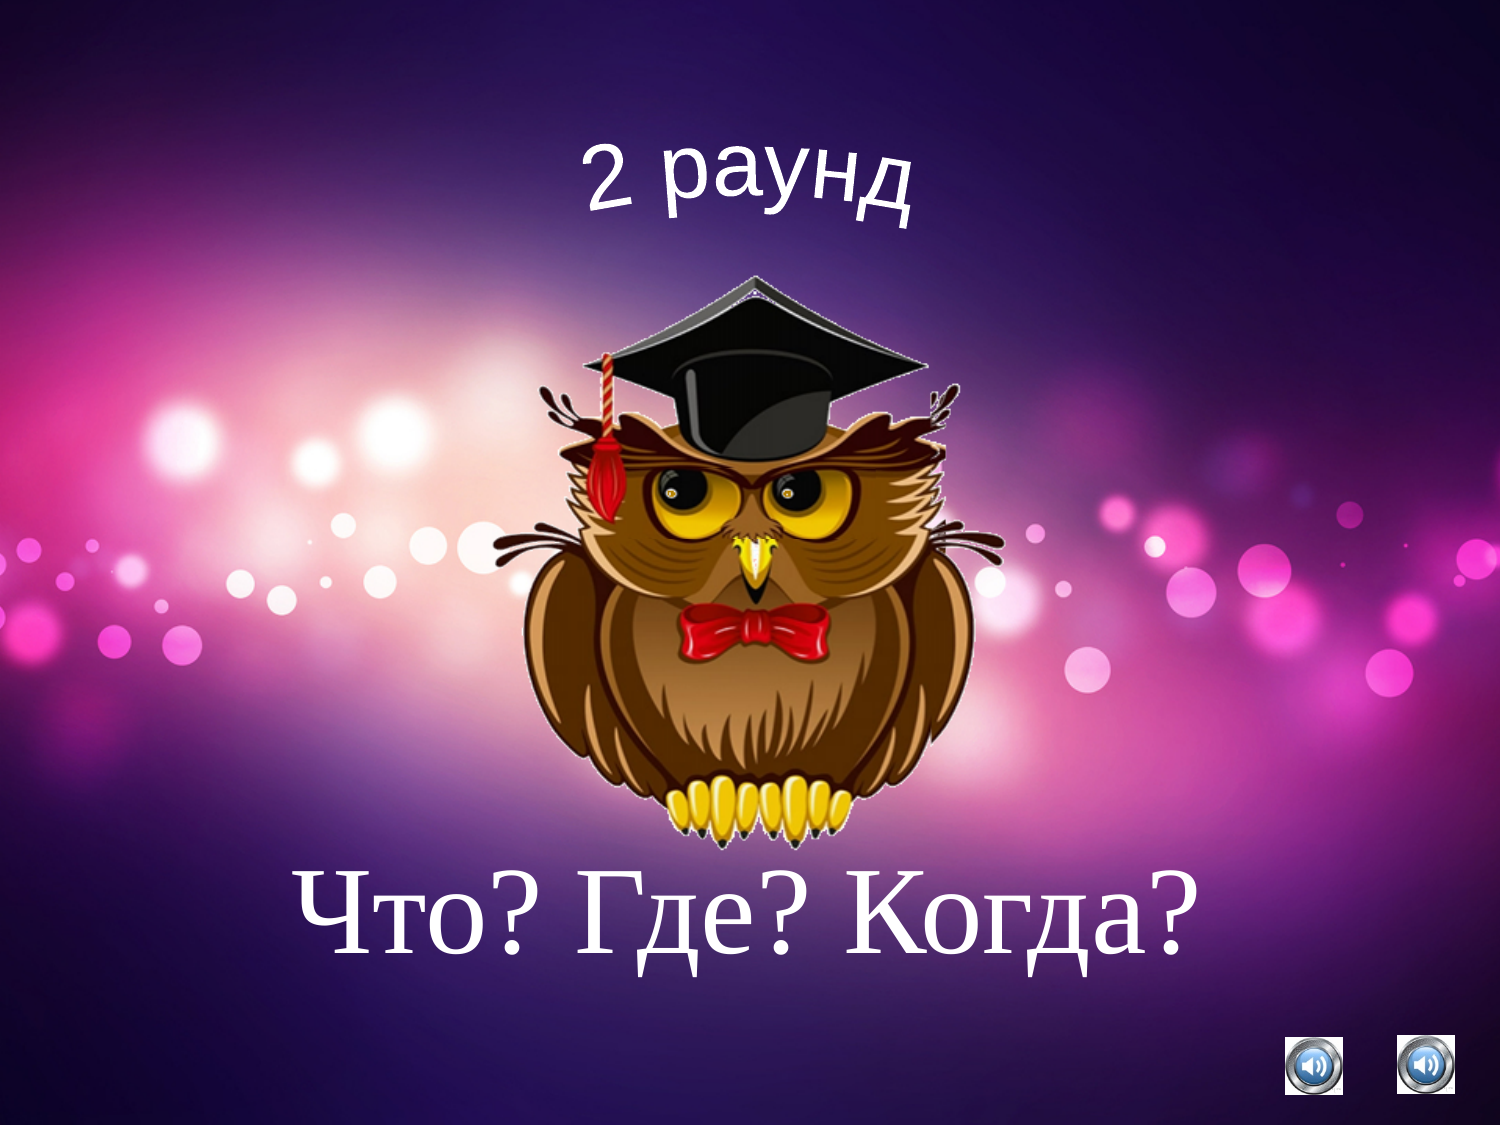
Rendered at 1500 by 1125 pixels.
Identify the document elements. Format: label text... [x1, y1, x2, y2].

picture [0, 0, 1500, 1125]
text_box Что? Где? Когда? [276, 821, 1218, 986]
